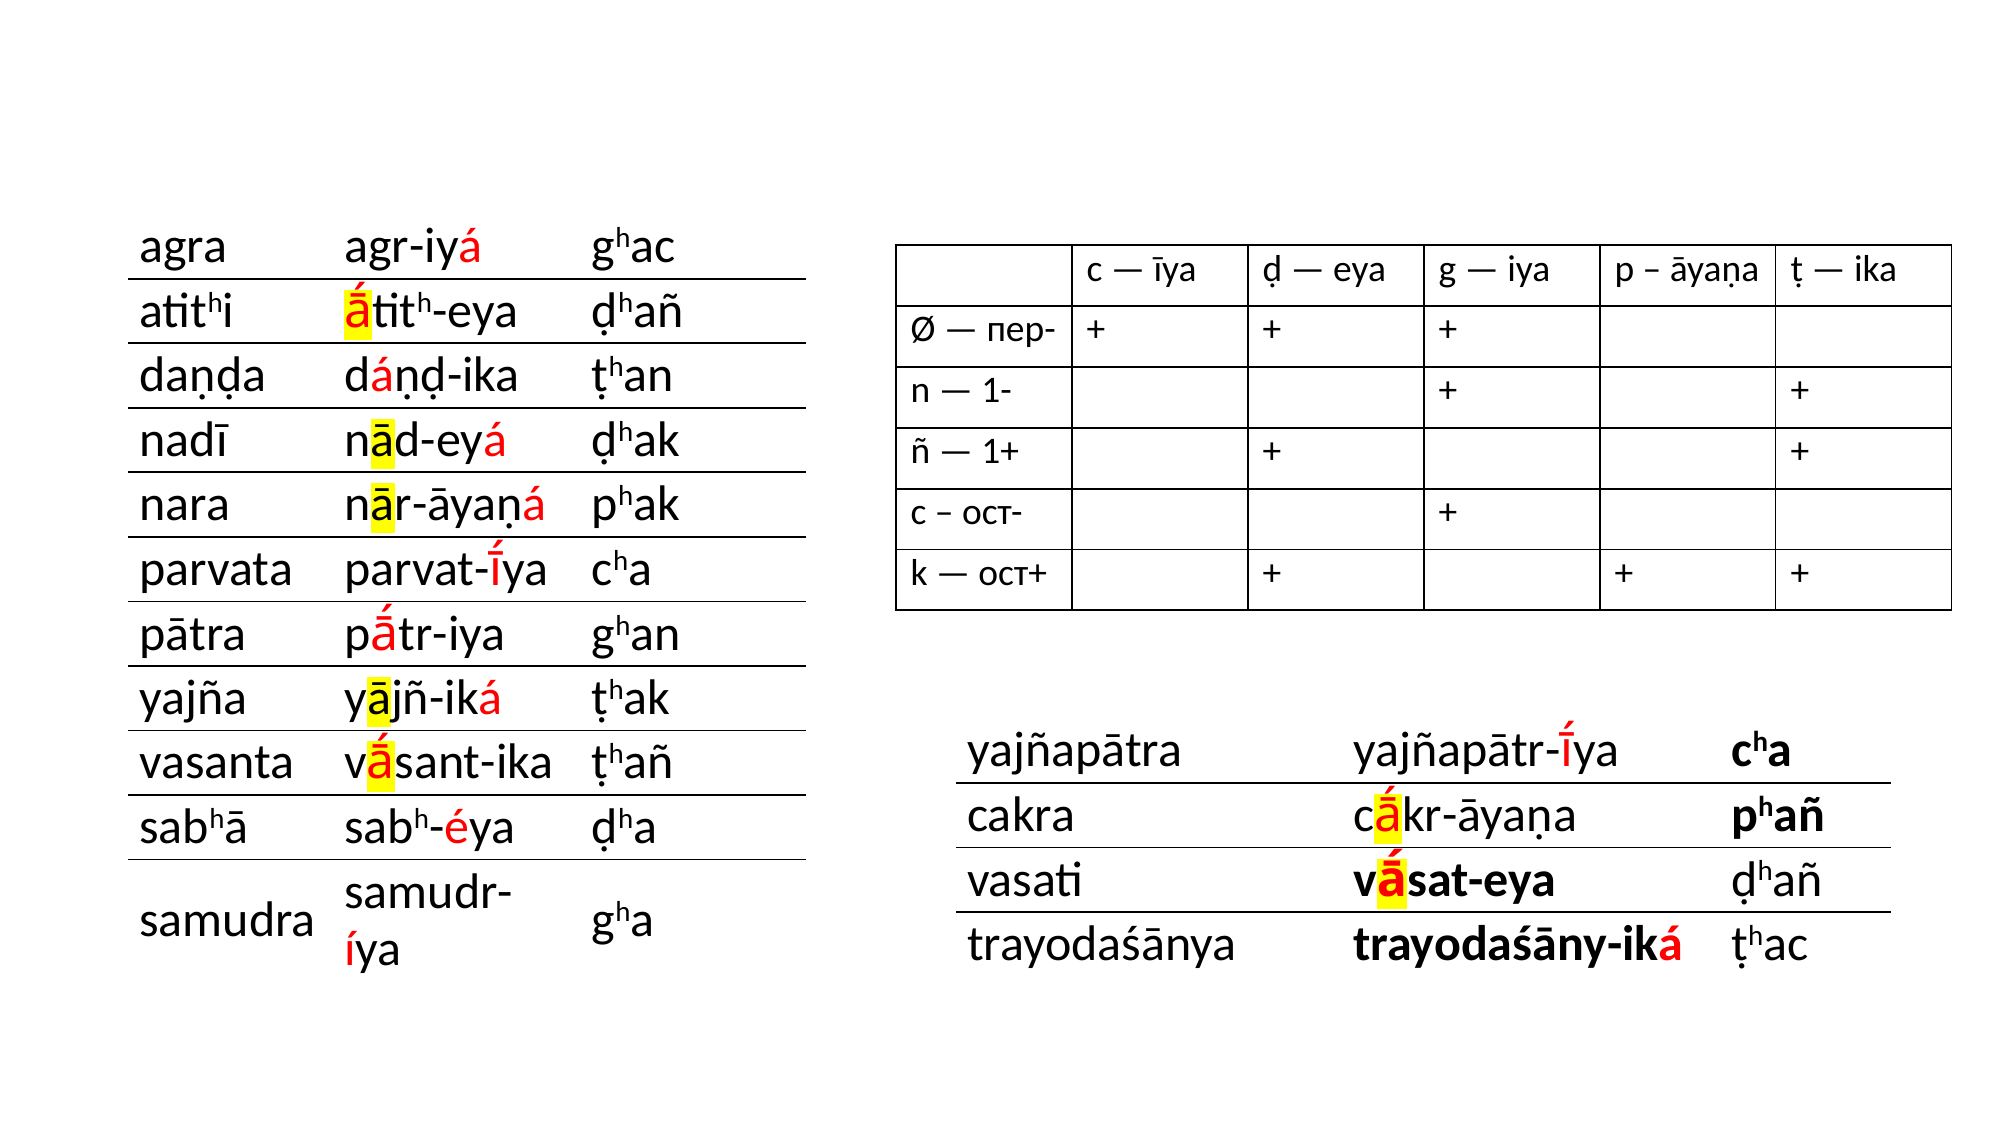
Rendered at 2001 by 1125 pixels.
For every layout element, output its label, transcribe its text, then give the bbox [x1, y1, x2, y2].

table_cell trayodaśānya [956, 913, 1342, 977]
table_cell k — ост+ [897, 550, 1071, 609]
table_cell atithi [128, 280, 333, 342]
table_cell vā́sat-eya [1342, 848, 1720, 911]
table_header agr-iyá [333, 214, 581, 278]
table_cell parvata [128, 538, 333, 601]
table_cell [1073, 550, 1247, 609]
table_header g — iya [1425, 246, 1599, 305]
table_cell [1601, 307, 1775, 366]
table_cell + [1601, 550, 1775, 609]
table_cell sabh-éya [333, 796, 581, 859]
table_cell ghan [581, 602, 806, 665]
table_cell [1601, 490, 1775, 549]
table_cell trayodaśāny-iká [1342, 913, 1720, 977]
table_cell nara [128, 473, 333, 536]
table_cell [1776, 490, 1951, 549]
table_cell pātra [128, 602, 333, 665]
table_cell nād-eyá [333, 409, 581, 471]
table_cell ḍhañ [1720, 848, 1891, 911]
table_cell + [1425, 307, 1599, 366]
table_cell [1425, 429, 1599, 488]
table_cell + [1776, 550, 1951, 609]
table_cell [1249, 368, 1423, 427]
table_header p – āyaṇa [1601, 246, 1775, 305]
table_cell vasanta [128, 731, 333, 794]
table_cell dáṇḍ-ika [333, 344, 581, 407]
table_cell yajña [128, 667, 333, 730]
table_cell [1601, 429, 1775, 488]
table_cell + [1249, 550, 1423, 609]
table_header ḍ — eya [1249, 246, 1423, 305]
table_header cha [1720, 718, 1891, 782]
table_cell ḍha [581, 796, 806, 859]
table_cell [1073, 429, 1247, 488]
table_cell yājñ-iká [333, 667, 581, 730]
table_header ṭ — ika [1776, 246, 1951, 305]
table_header [897, 246, 1071, 305]
table_cell ṭhañ [581, 731, 806, 794]
table_header agra [128, 214, 333, 278]
table_cell cā́kr-āyaṇa [1342, 784, 1720, 847]
table_header yajñapātr-ī́ya [1342, 718, 1720, 782]
table_header c — īya [1073, 246, 1247, 305]
table_cell vā́sant-ika [333, 731, 581, 794]
table_cell samudr-íya [333, 860, 581, 982]
table_header yajñapātra [956, 718, 1342, 782]
table_header ghac [581, 214, 806, 278]
table_cell ṭhak [581, 667, 806, 730]
table_cell cha [581, 538, 806, 601]
table_cell samudra [128, 860, 333, 982]
table_cell + [1425, 490, 1599, 549]
table_cell ā́tith-eya [333, 280, 581, 342]
table_cell ḍhak [581, 409, 806, 471]
table_cell vasati [956, 848, 1342, 911]
table_cell phak [581, 473, 806, 536]
table_cell ḍhañ [581, 280, 806, 342]
table_cell n — 1- [897, 368, 1071, 427]
table_cell + [1249, 307, 1423, 366]
table_cell + [1425, 368, 1599, 427]
table_cell parvat-ī́ya [333, 538, 581, 601]
table_cell + [1776, 429, 1951, 488]
table_cell + [1776, 368, 1951, 427]
table_cell phañ [1720, 784, 1891, 847]
table_cell [1601, 368, 1775, 427]
table_cell ñ — 1+ [897, 429, 1071, 488]
table_cell c – ост- [897, 490, 1071, 549]
table_cell gha [581, 860, 806, 982]
table_cell [1073, 490, 1247, 549]
table_cell daṇḍa [128, 344, 333, 407]
table_cell ṭhan [581, 344, 806, 407]
table_cell [1249, 490, 1423, 549]
table_cell + [1073, 307, 1247, 366]
table_cell nadī [128, 409, 333, 471]
table_cell pā́tr-iya [333, 602, 581, 665]
table_cell cakra [956, 784, 1342, 847]
table_cell Ø — пер- [897, 307, 1071, 366]
table_cell [1073, 368, 1247, 427]
table_cell ṭhac [1720, 913, 1891, 977]
table_cell [1776, 307, 1951, 366]
table_cell nār-āyaṇá [333, 473, 581, 536]
table_cell sabhā [128, 796, 333, 859]
table_cell + [1249, 429, 1423, 488]
table_cell [1425, 550, 1599, 609]
